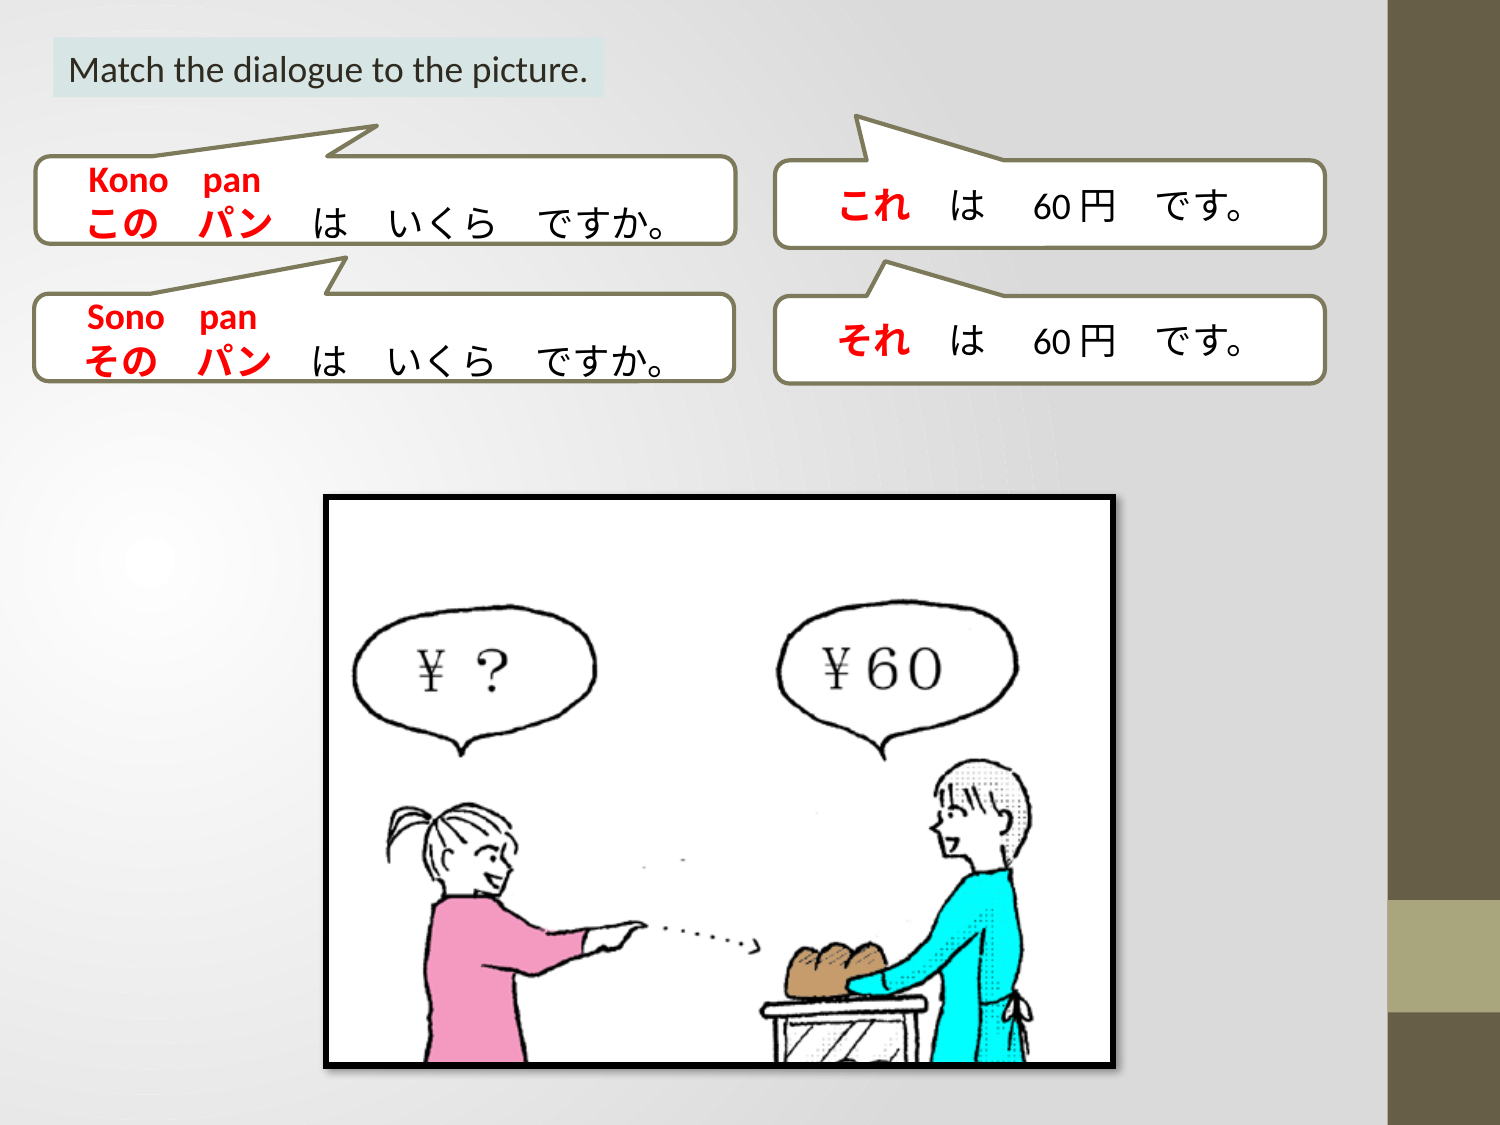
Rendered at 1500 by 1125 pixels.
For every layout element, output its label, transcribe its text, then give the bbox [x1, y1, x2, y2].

text_box Kono pan この パン は いくら ですか。 [33, 123, 738, 246]
text_box これ は 60円 です。 [772, 113, 1328, 250]
picture [328, 499, 1111, 1063]
text_box Match the dialogue to the picture. [53, 37, 605, 98]
text_box それ は 60円 です。 [772, 259, 1328, 386]
text_box Sono pan その パン は いくら ですか。 [32, 255, 737, 384]
